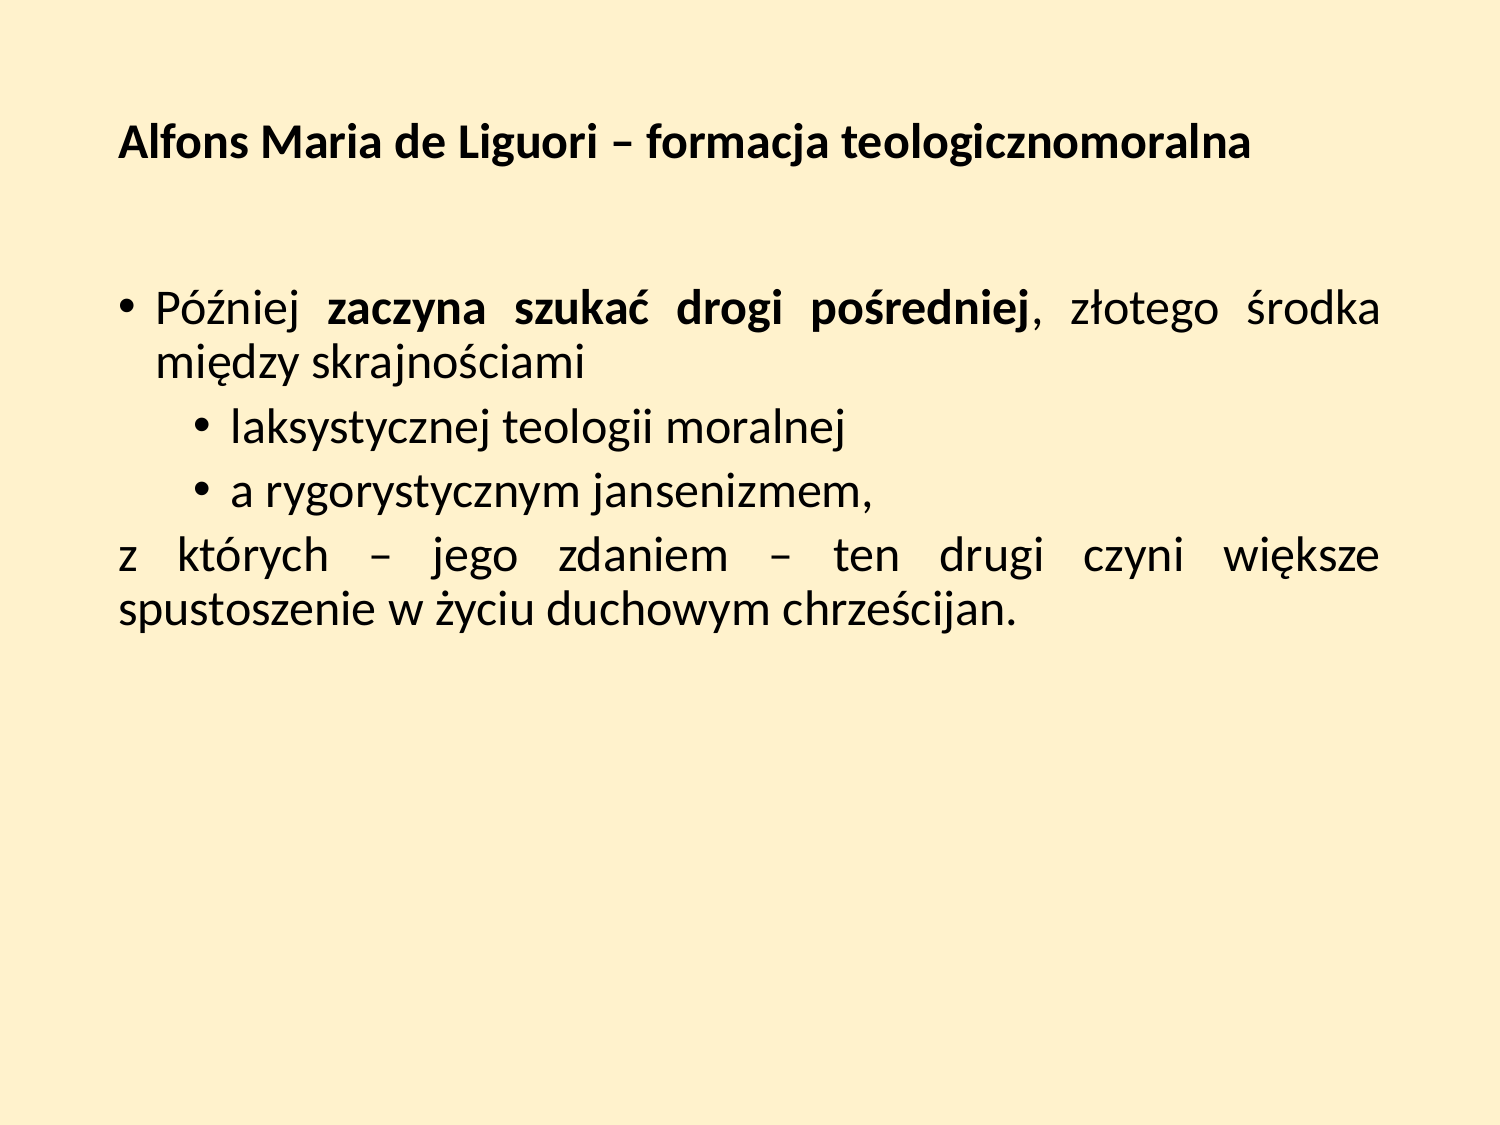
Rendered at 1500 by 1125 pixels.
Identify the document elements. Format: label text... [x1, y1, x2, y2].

title Alfons Maria de Liguori – formacja teologicznomoralna [103, 59, 1397, 225]
list Później zaczyna szukać drogi pośredniej, złotego środka między skrajnościami laksystycznej teologii moralnej a rygorystycznym jansenizmem, z których – jego zdaniem – ten drugi czyni większe spustoszenie w życiu duchowym chrześcijan. [103, 274, 1397, 1066]
